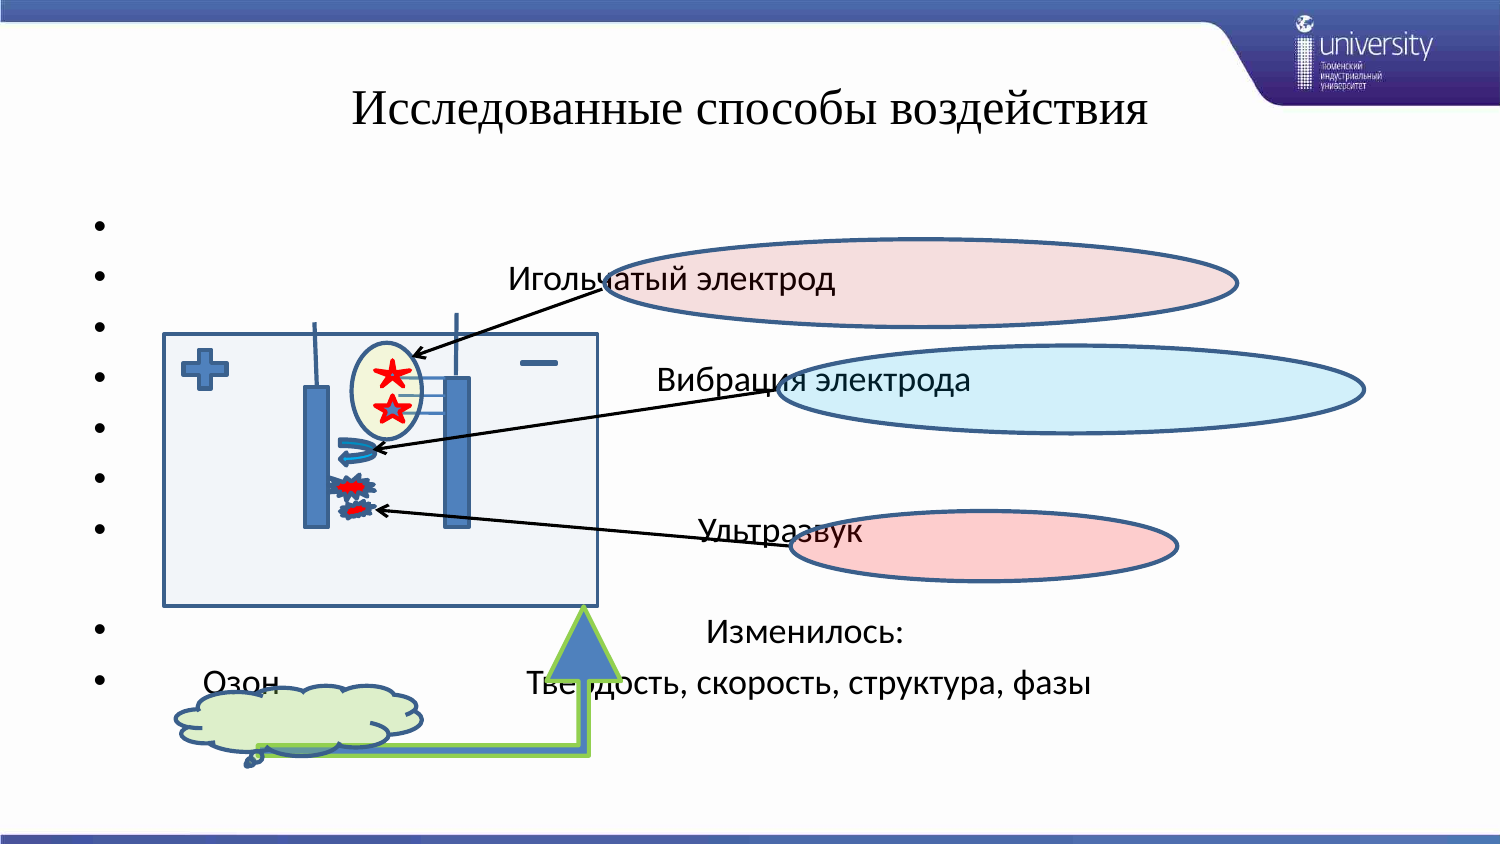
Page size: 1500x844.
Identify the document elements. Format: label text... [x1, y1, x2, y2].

title Исследованные способы воздействия [75, 33, 1425, 175]
text_box [173, 683, 424, 769]
text_box [162, 332, 600, 608]
text_box [372, 358, 413, 387]
text_box [602, 237, 1240, 330]
text_box [265, 752, 286, 758]
text_box [318, 604, 623, 758]
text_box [374, 509, 791, 547]
text_box [349, 340, 423, 434]
list Игольчатый электрод Вибрация электрода Ультразвук Изменилось: Озон Твердость, скорость, структура, фазы [78, 196, 1429, 754]
picture [0, 0, 1500, 844]
text_box [791, 508, 1180, 584]
text_box [337, 437, 375, 468]
text_box [337, 499, 378, 521]
text_box [776, 343, 1367, 436]
text_box [325, 472, 377, 503]
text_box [372, 389, 779, 450]
text_box [312, 322, 317, 332]
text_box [411, 288, 603, 358]
